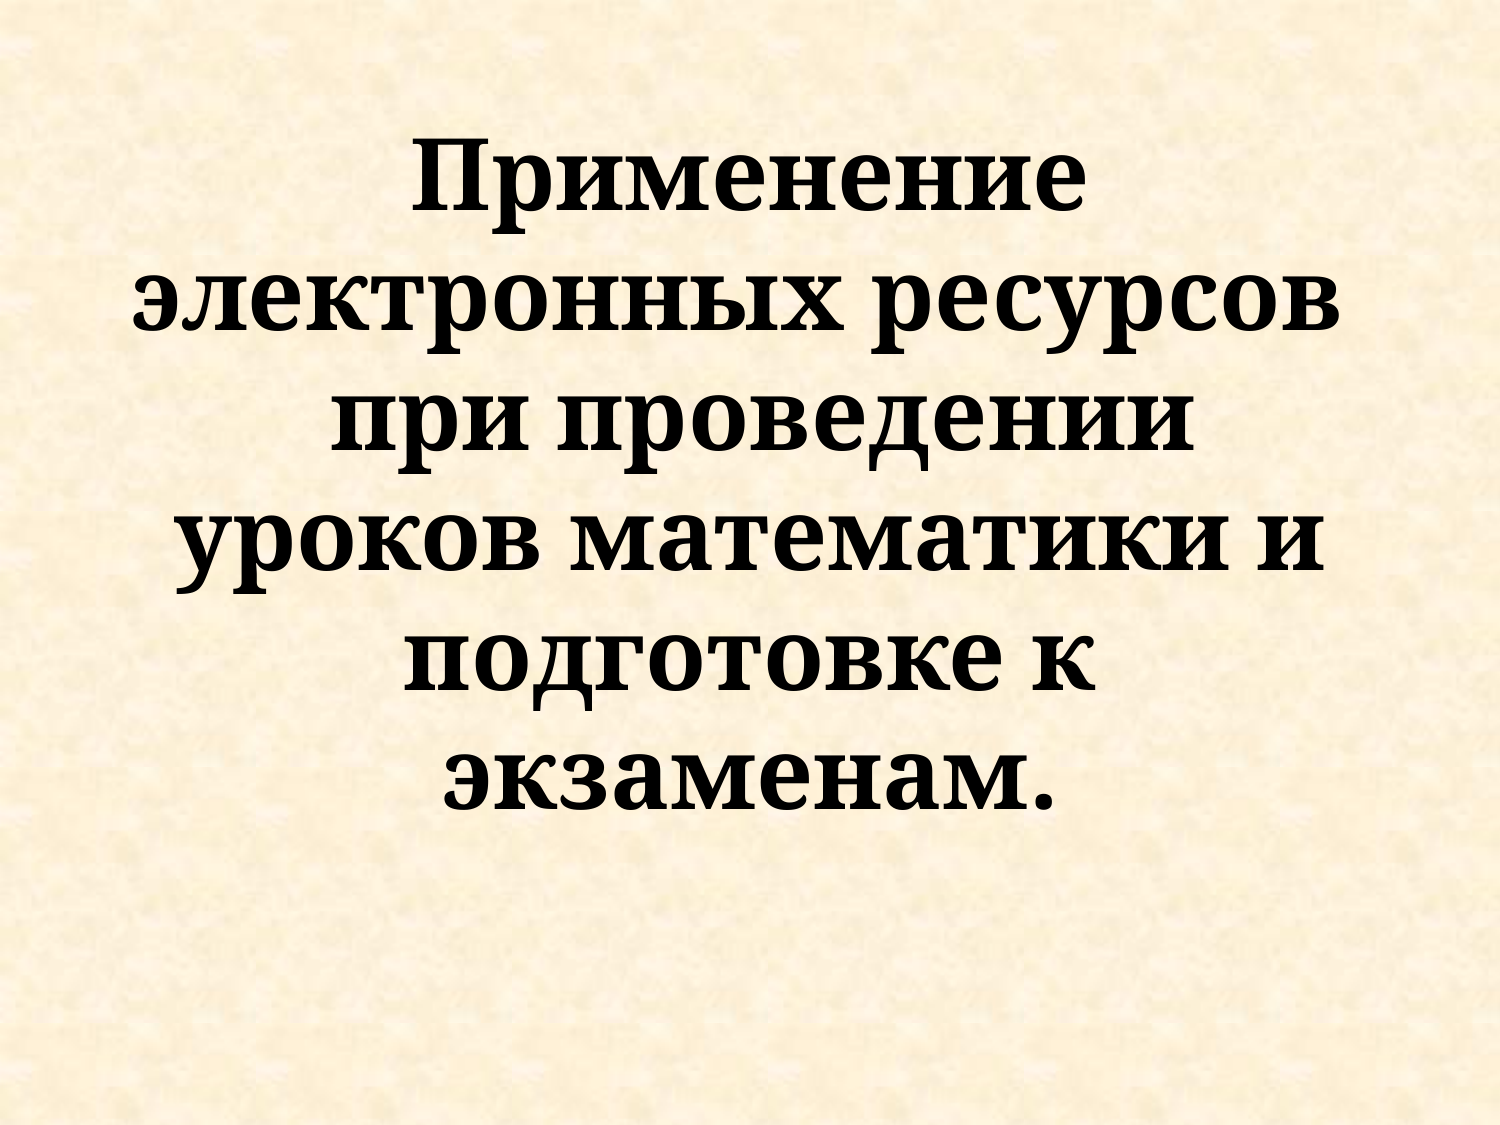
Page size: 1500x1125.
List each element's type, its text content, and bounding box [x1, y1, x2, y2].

title Применение электронных ресурсов при проведении уроков математики и подготовке к экзаменам. [112, 349, 1388, 591]
picture [0, 0, 1500, 1125]
